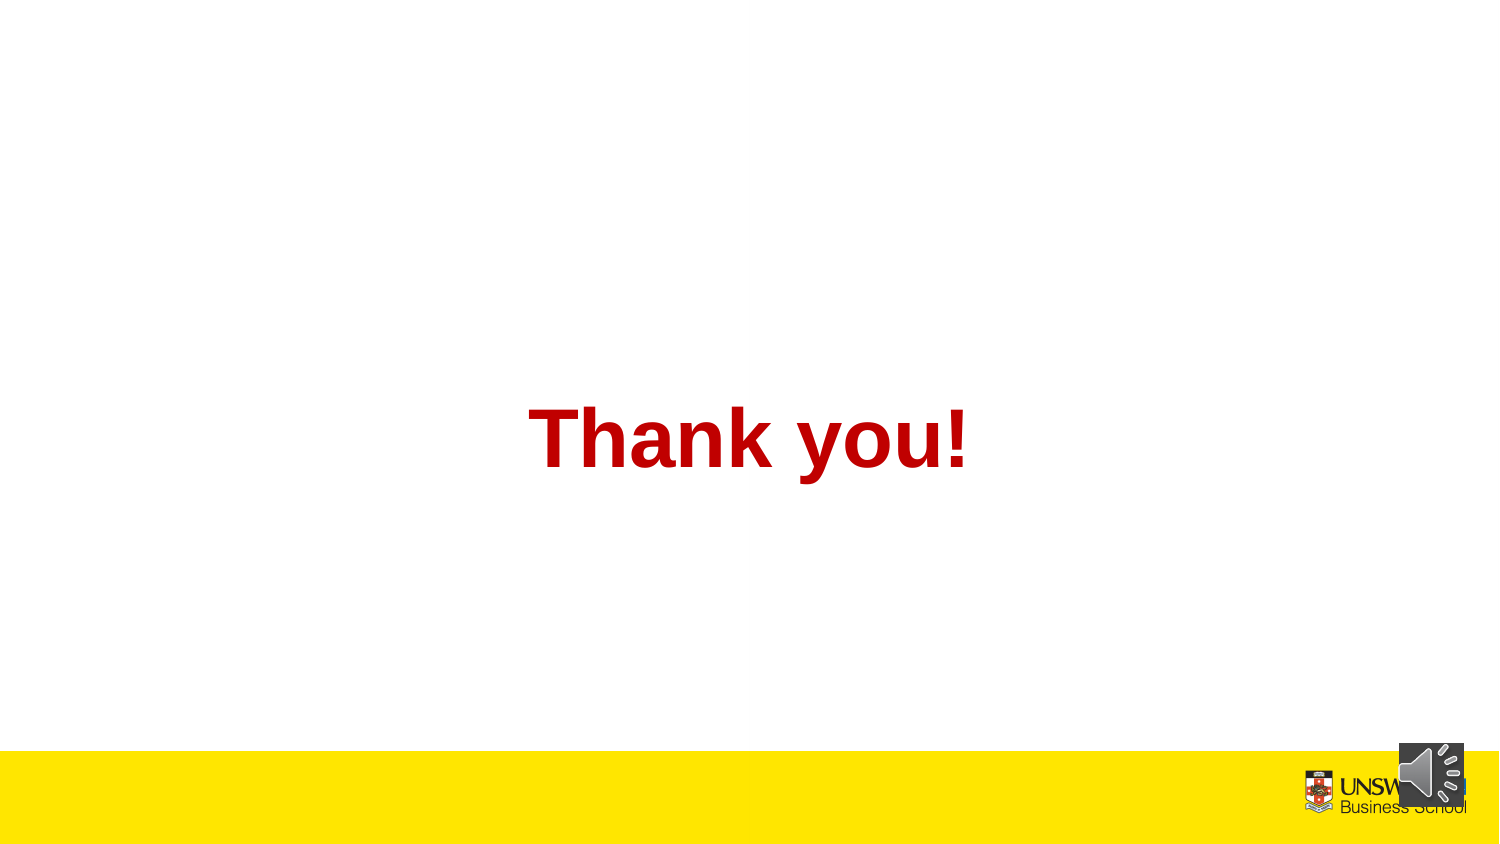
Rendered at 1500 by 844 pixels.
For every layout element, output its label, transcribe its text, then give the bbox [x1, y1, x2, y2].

title Thank you! [75, 383, 1425, 485]
picture [0, 0, 1499, 844]
